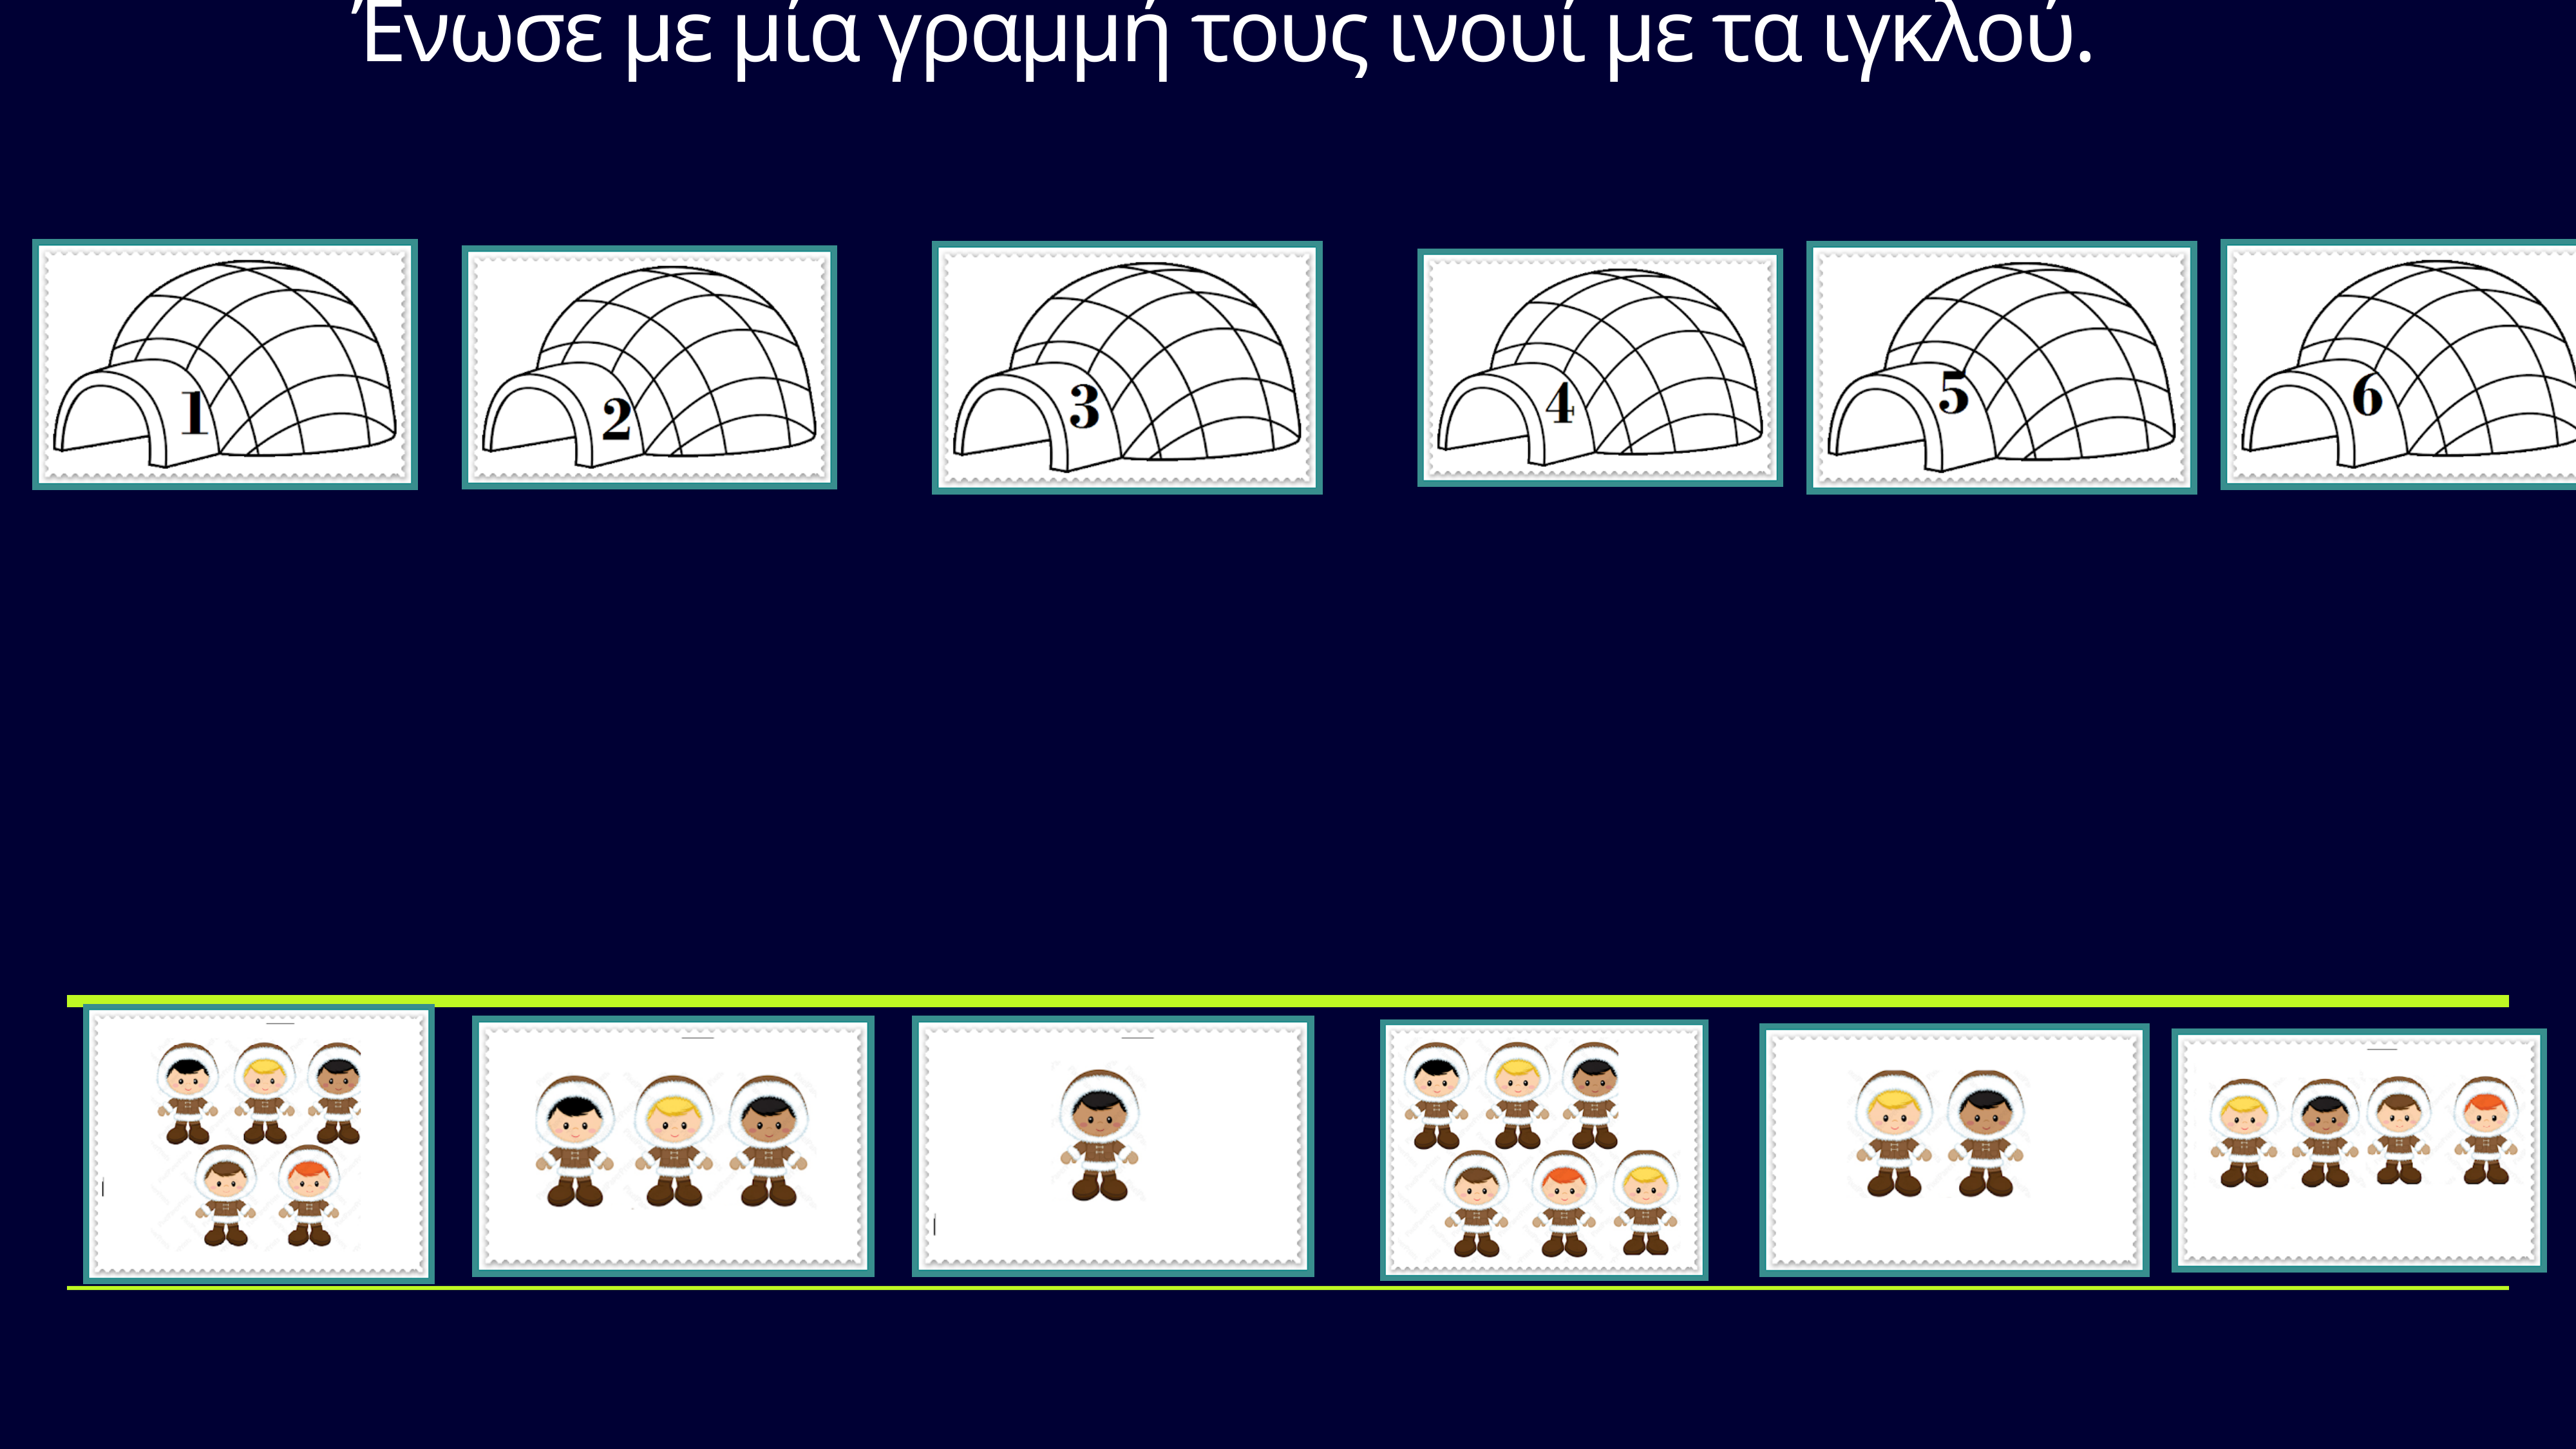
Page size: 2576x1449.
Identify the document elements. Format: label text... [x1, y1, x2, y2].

picture [1806, 241, 2197, 495]
picture [32, 239, 418, 490]
picture [1380, 1019, 1709, 1281]
picture [1759, 1023, 2150, 1278]
title Ένωσε με μία γραμμή τους ινουί με τα ιγκλού. [346, 0, 2576, 279]
picture [2172, 1028, 2547, 1273]
picture [2221, 239, 2576, 490]
picture [1417, 249, 1783, 487]
picture [83, 1004, 435, 1285]
picture [462, 245, 837, 490]
picture [472, 1016, 875, 1278]
picture [932, 241, 1323, 495]
picture [912, 1016, 1314, 1278]
